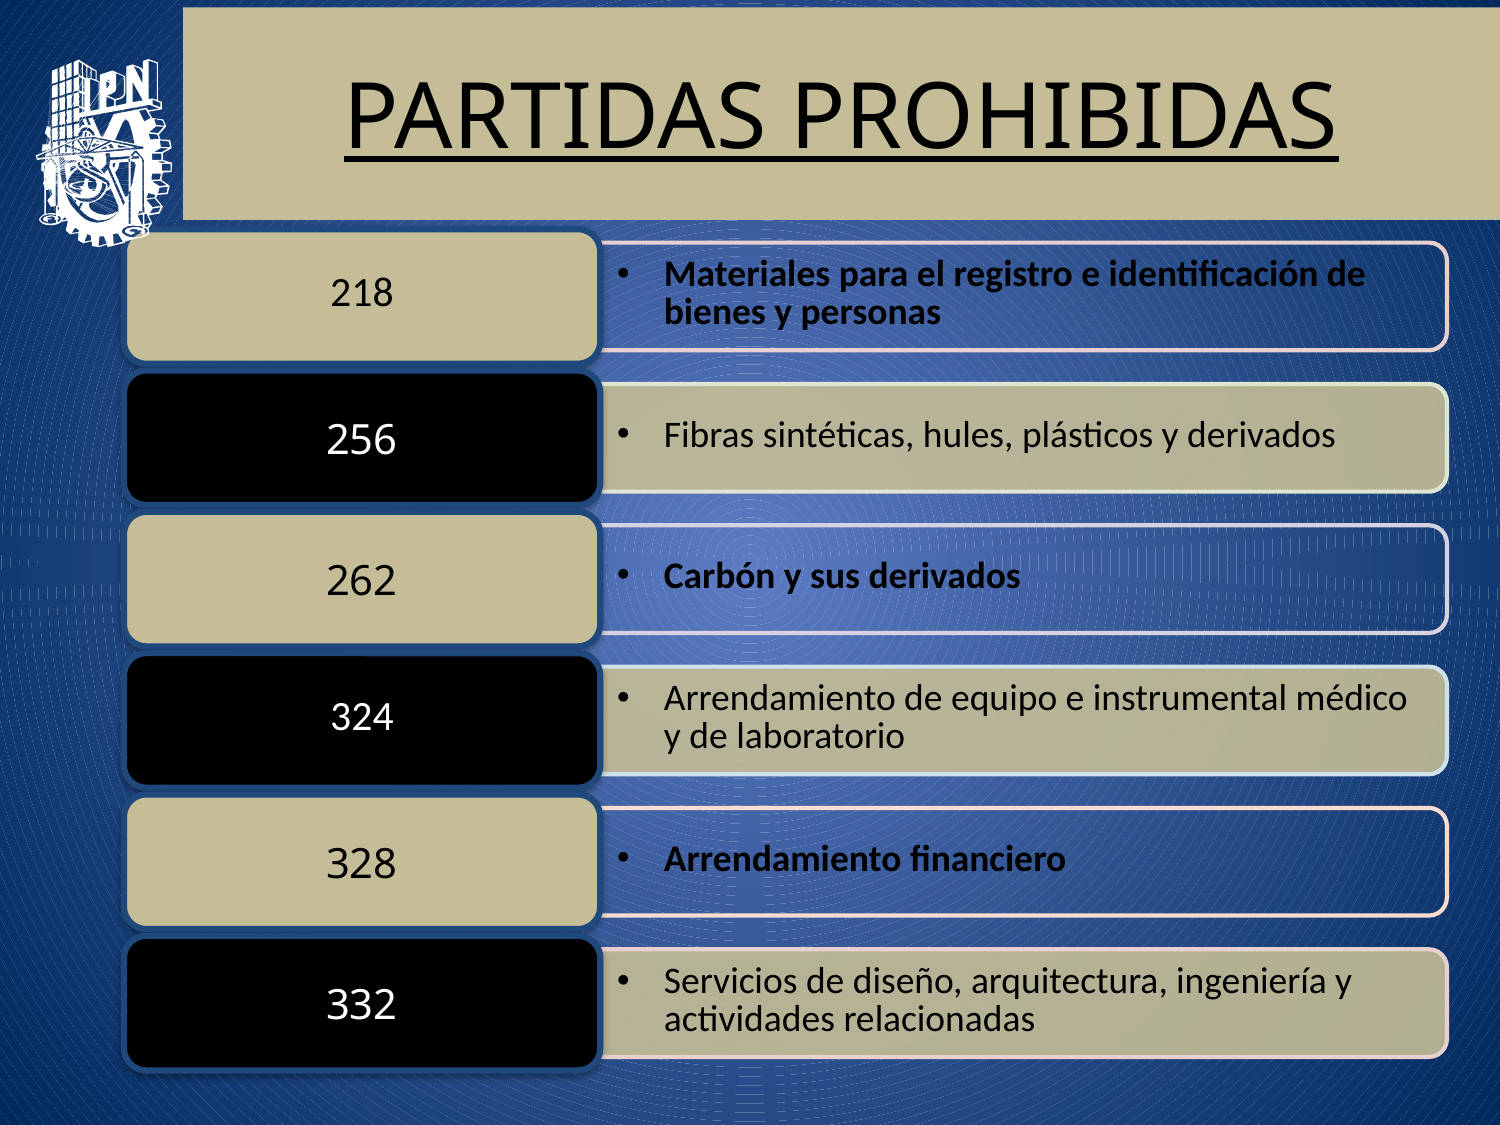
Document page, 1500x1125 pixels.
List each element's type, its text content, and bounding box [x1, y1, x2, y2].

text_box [123, 228, 1448, 1071]
picture [34, 58, 173, 248]
title PARTIDAS PROHIBIDAS [183, 7, 1500, 220]
